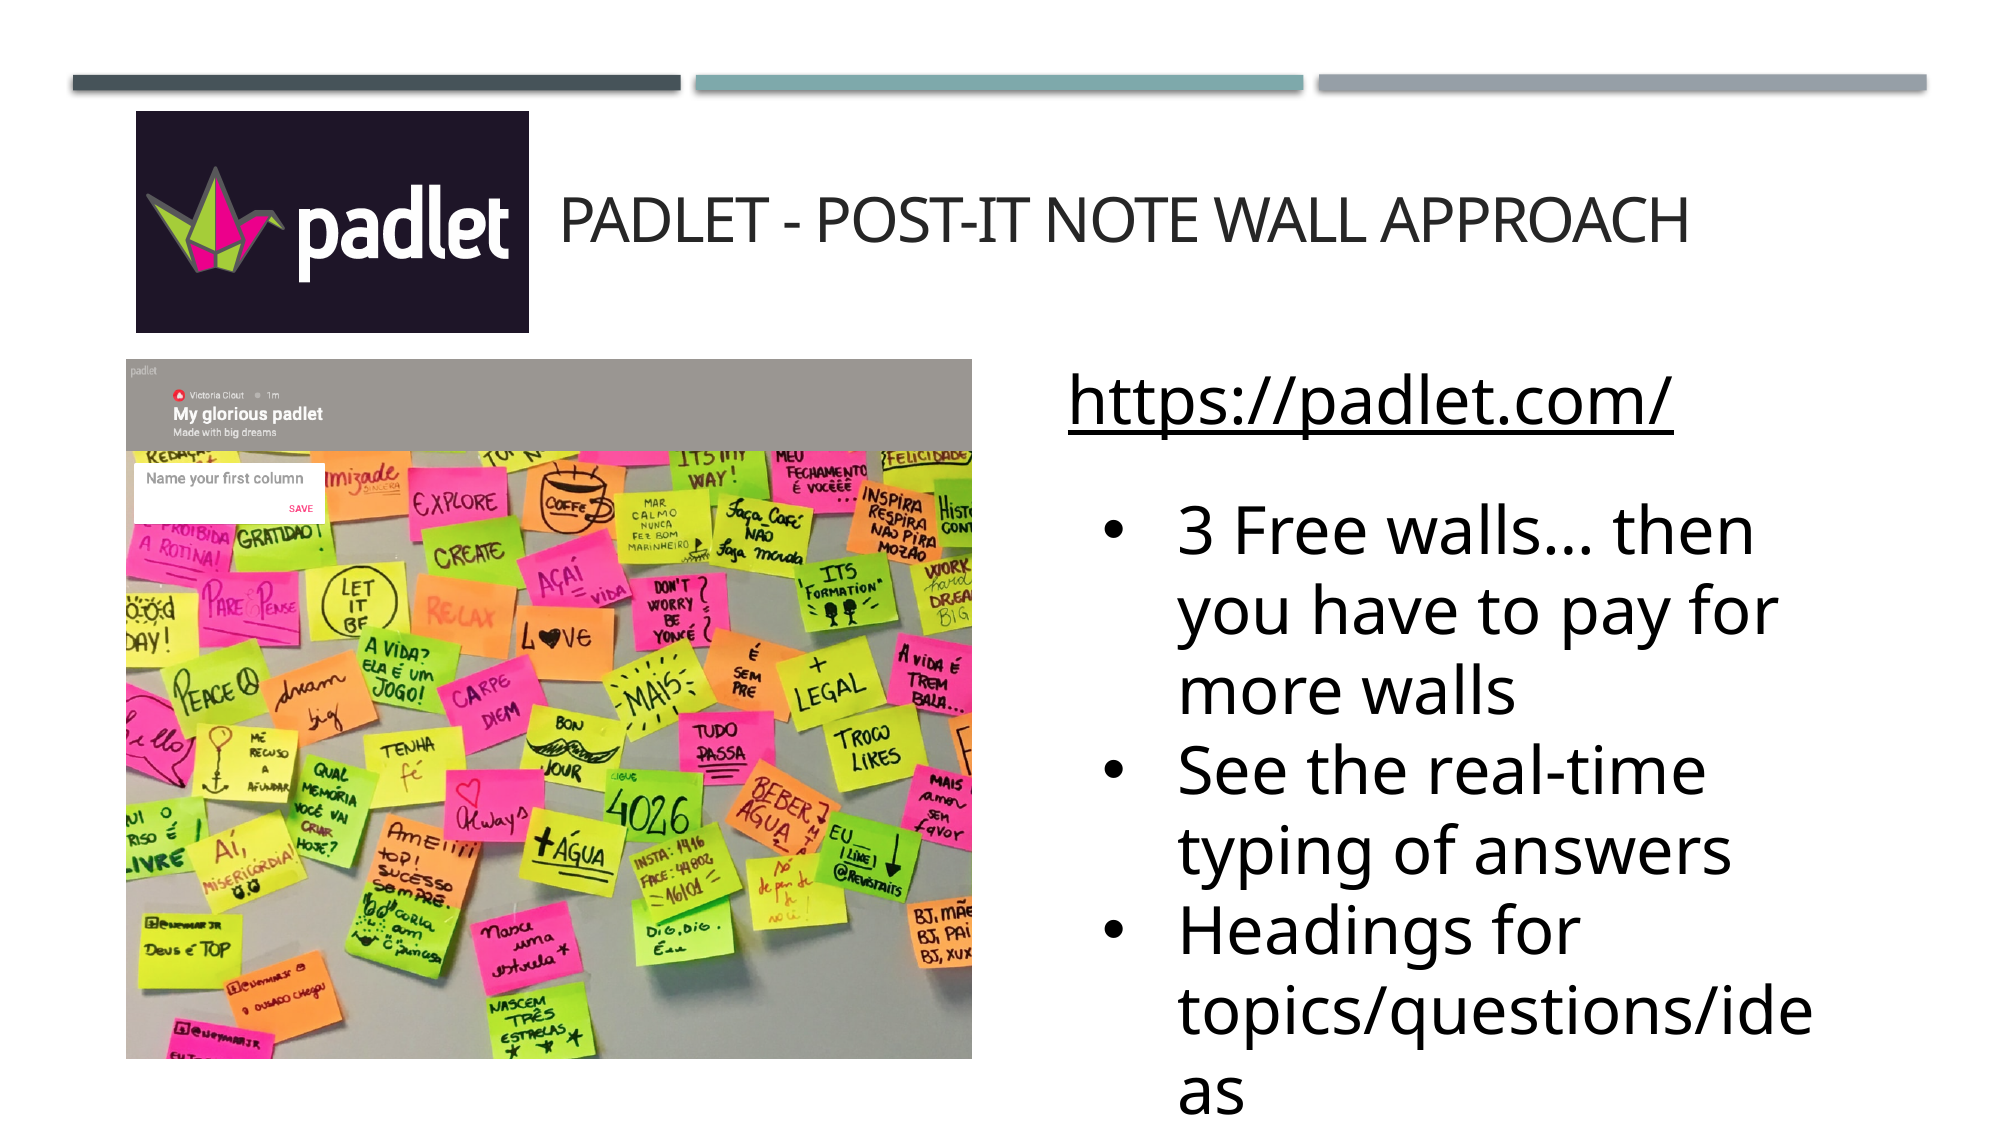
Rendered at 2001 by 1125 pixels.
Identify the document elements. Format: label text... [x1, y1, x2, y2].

text_box Padlet - post-it note wall approach [543, 145, 1902, 300]
text_box 3 Free walls… then you have to pay for more walls See the real-time typing of answers Headings for topics/questions/ideas [1087, 480, 1865, 1125]
picture [135, 111, 529, 334]
text_box https://padlet.com/ [1052, 350, 1706, 456]
picture [118, 359, 1040, 1060]
